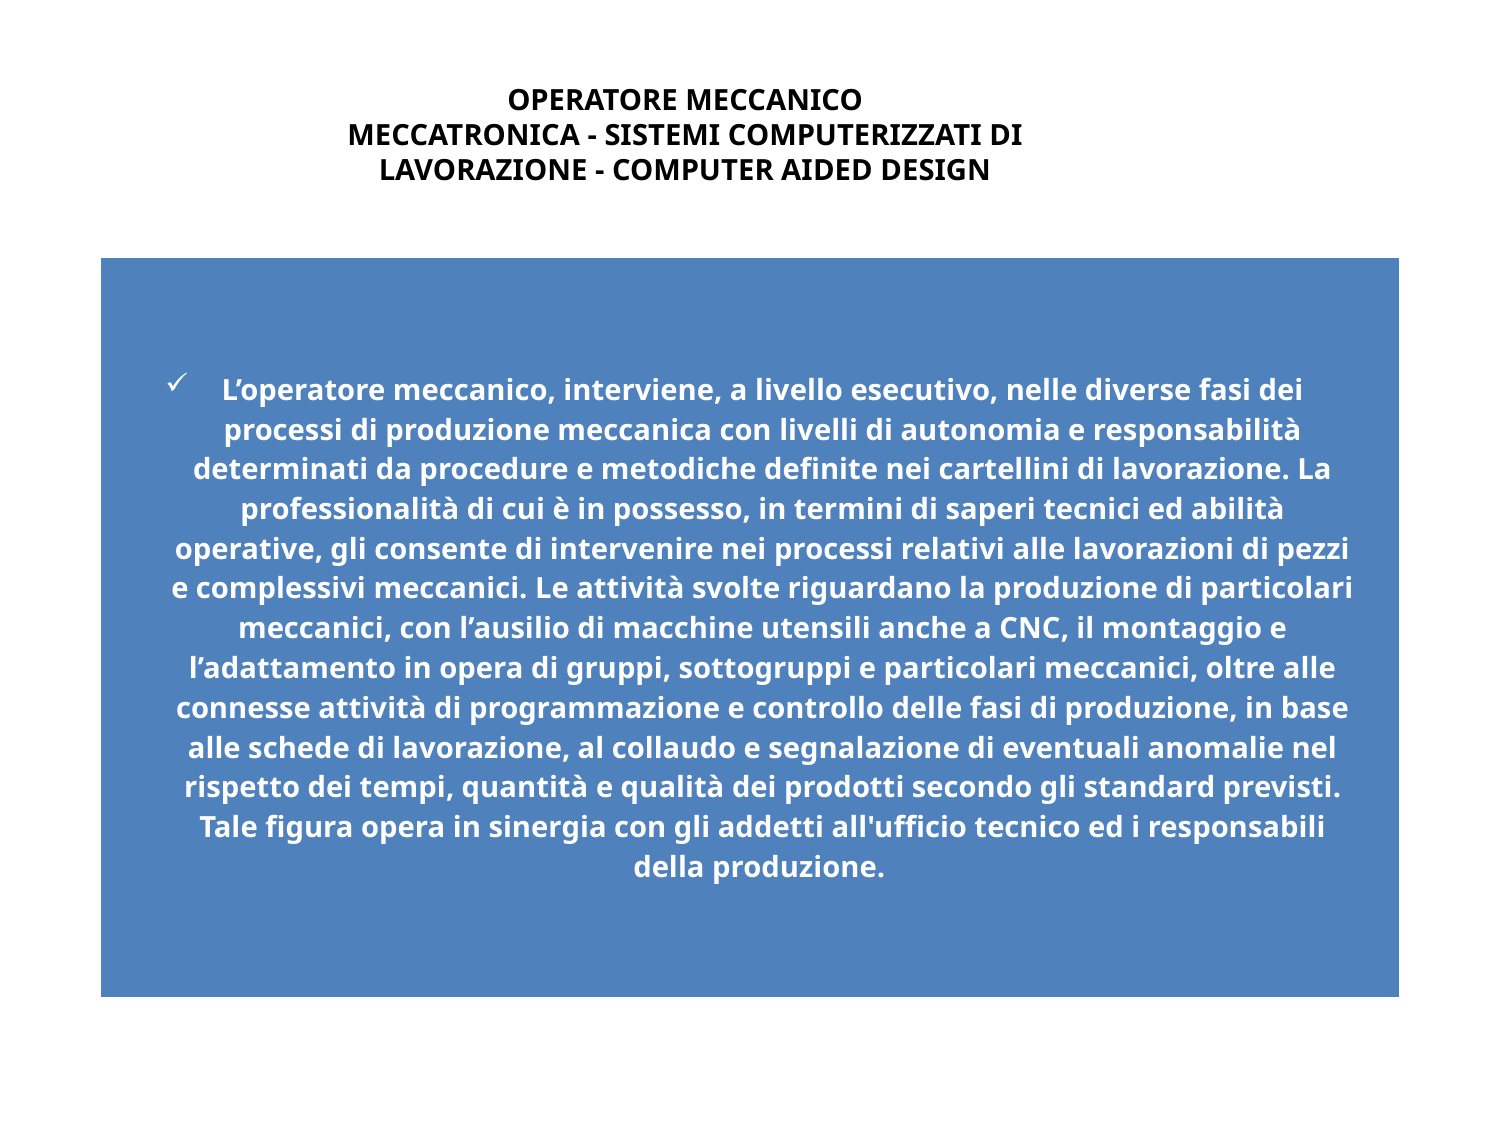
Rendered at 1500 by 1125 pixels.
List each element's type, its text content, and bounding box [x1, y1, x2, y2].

table_header L’operatore meccanico, interviene, a livello esecutivo, nelle diverse fasi dei processi di produzione meccanica con livelli di autonomia e responsabilità determinati da procedure e metodiche definite nei cartellini di lavorazione. La professionalità di cui è in possesso, in termini di saperi tecnici ed abilità operative, gli consente di intervenire nei processi relativi alle lavorazioni di pezzi e complessivi meccanici. Le attività svolte riguardano la produzione di particolari meccanici, con l’ausilio di macchine utensili anche a CNC, il montaggio e l’adattamento in opera di gruppi, sottogruppi e particolari meccanici, oltre alle connesse attività di programmazione e controllo delle fasi di produzione, in base alle schede di lavorazione, al collaudo e segnalazione di eventuali anomalie nel rispetto dei tempi, quantità e qualità dei prodotti secondo gli standard previsti. Tale figura opera in sinergia con gli addetti all'ufficio tecnico ed i responsabili della produzione. [101, 258, 1399, 997]
text_box OPERATORE MECCANICO MECCATRONICA - SISTEMI COMPUTERIZZATI DI LAVORAZIONE - COMPUTER AIDED DESIGN [289, 73, 1082, 194]
